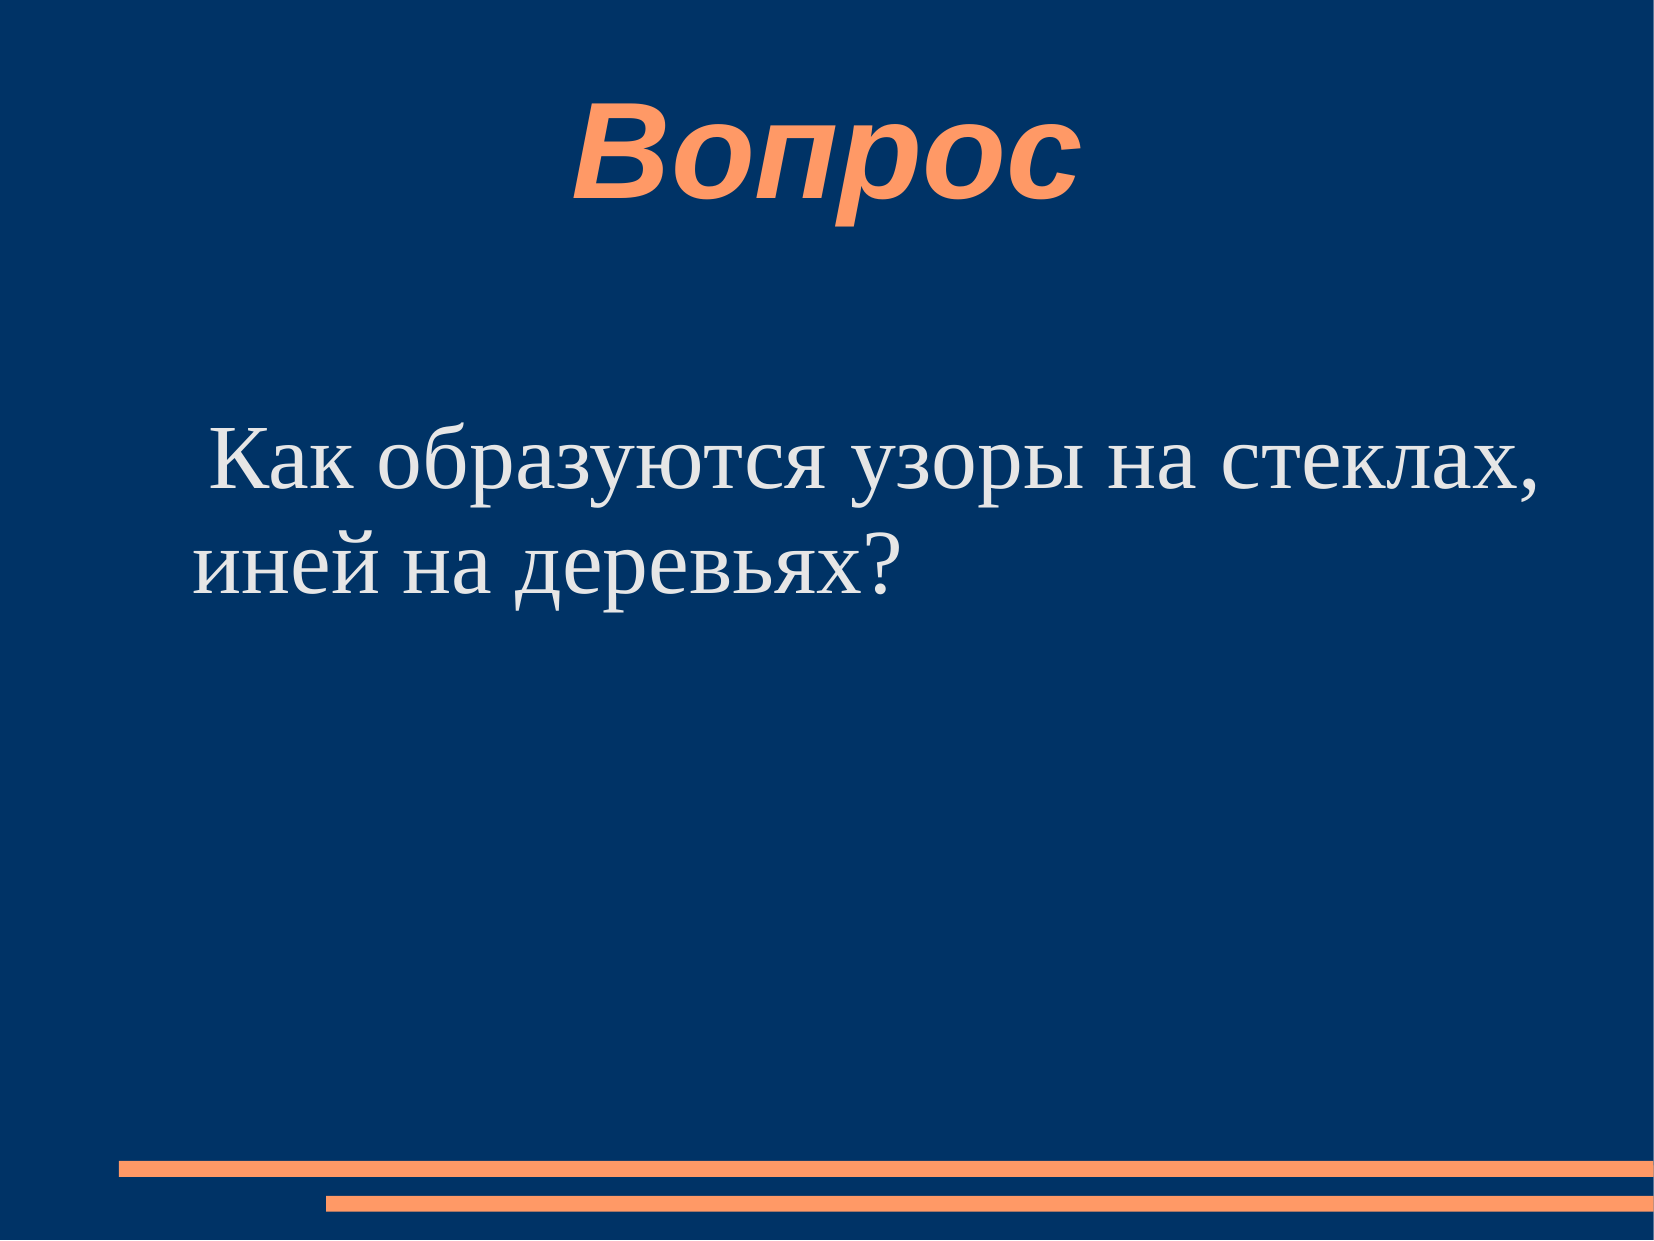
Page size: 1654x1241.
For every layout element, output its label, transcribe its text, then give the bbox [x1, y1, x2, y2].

title Вопрос [121, 53, 1535, 247]
list Как образуются узоры на стеклах, иней на деревьях? [121, 321, 1561, 1118]
